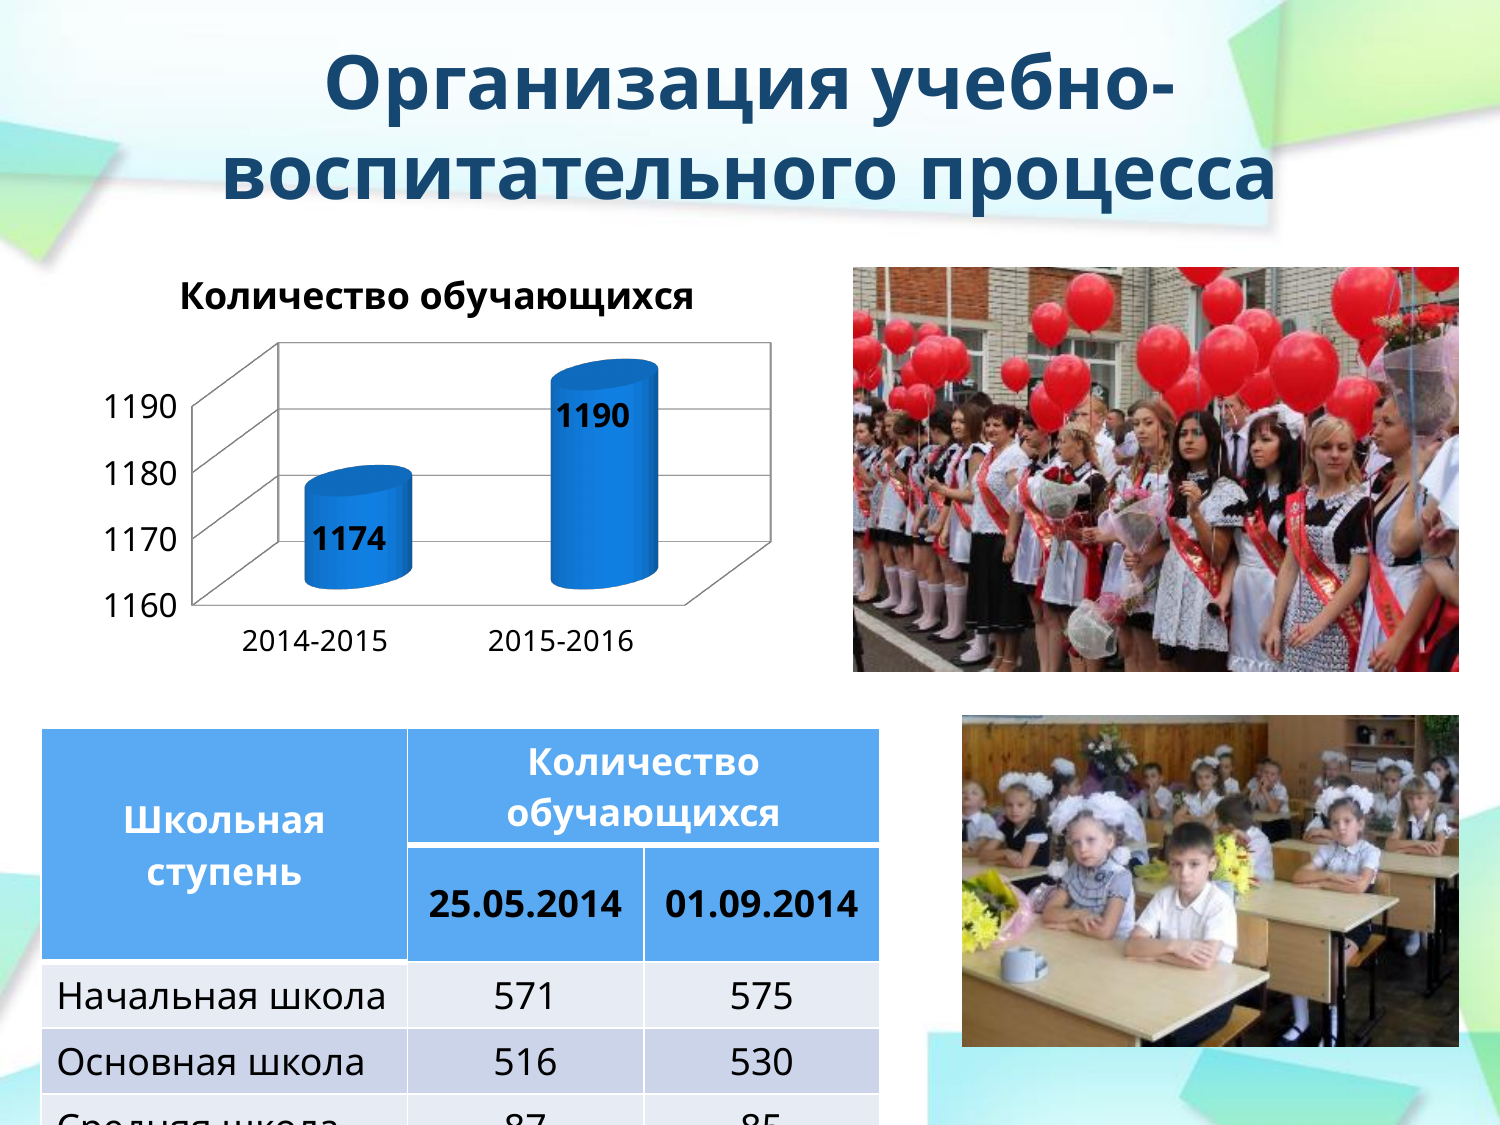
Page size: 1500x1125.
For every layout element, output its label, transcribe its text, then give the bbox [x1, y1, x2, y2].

table_cell 85 [645, 1095, 879, 1125]
picture [0, 0, 1500, 1125]
table_cell 516 [408, 1029, 643, 1093]
table_cell 25.05.2014 [408, 848, 643, 961]
table_cell 571 [408, 963, 643, 1027]
chart [87, 240, 786, 672]
table_cell Основная школа [42, 1029, 407, 1093]
table_cell 530 [645, 1029, 879, 1093]
table_header Школьная ступень [42, 729, 407, 959]
title Организация учебно-воспитательного процесса [41, 30, 1459, 219]
table_cell 01.09.2014 [645, 848, 879, 961]
table_cell Средняя школа [42, 1095, 407, 1125]
table_cell Начальная школа [42, 965, 407, 1027]
table_cell 575 [645, 963, 879, 1027]
table_header Количество обучающихся [408, 729, 879, 842]
table_cell 87 [408, 1095, 643, 1125]
